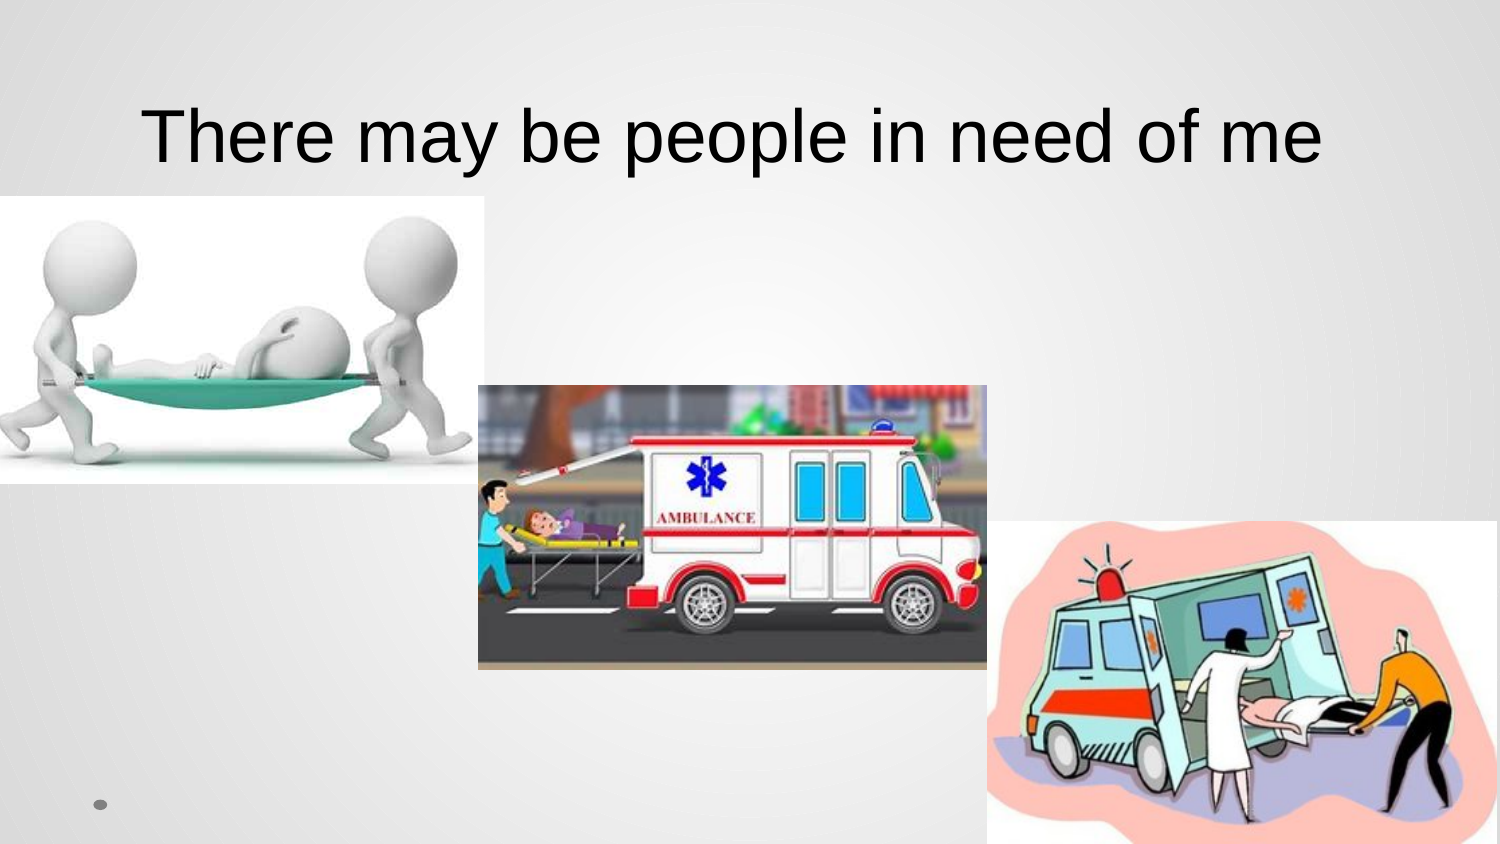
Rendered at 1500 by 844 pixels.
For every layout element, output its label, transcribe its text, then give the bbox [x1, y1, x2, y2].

picture [0, 196, 1498, 844]
text_box There may be people in need of me [125, 79, 1340, 185]
